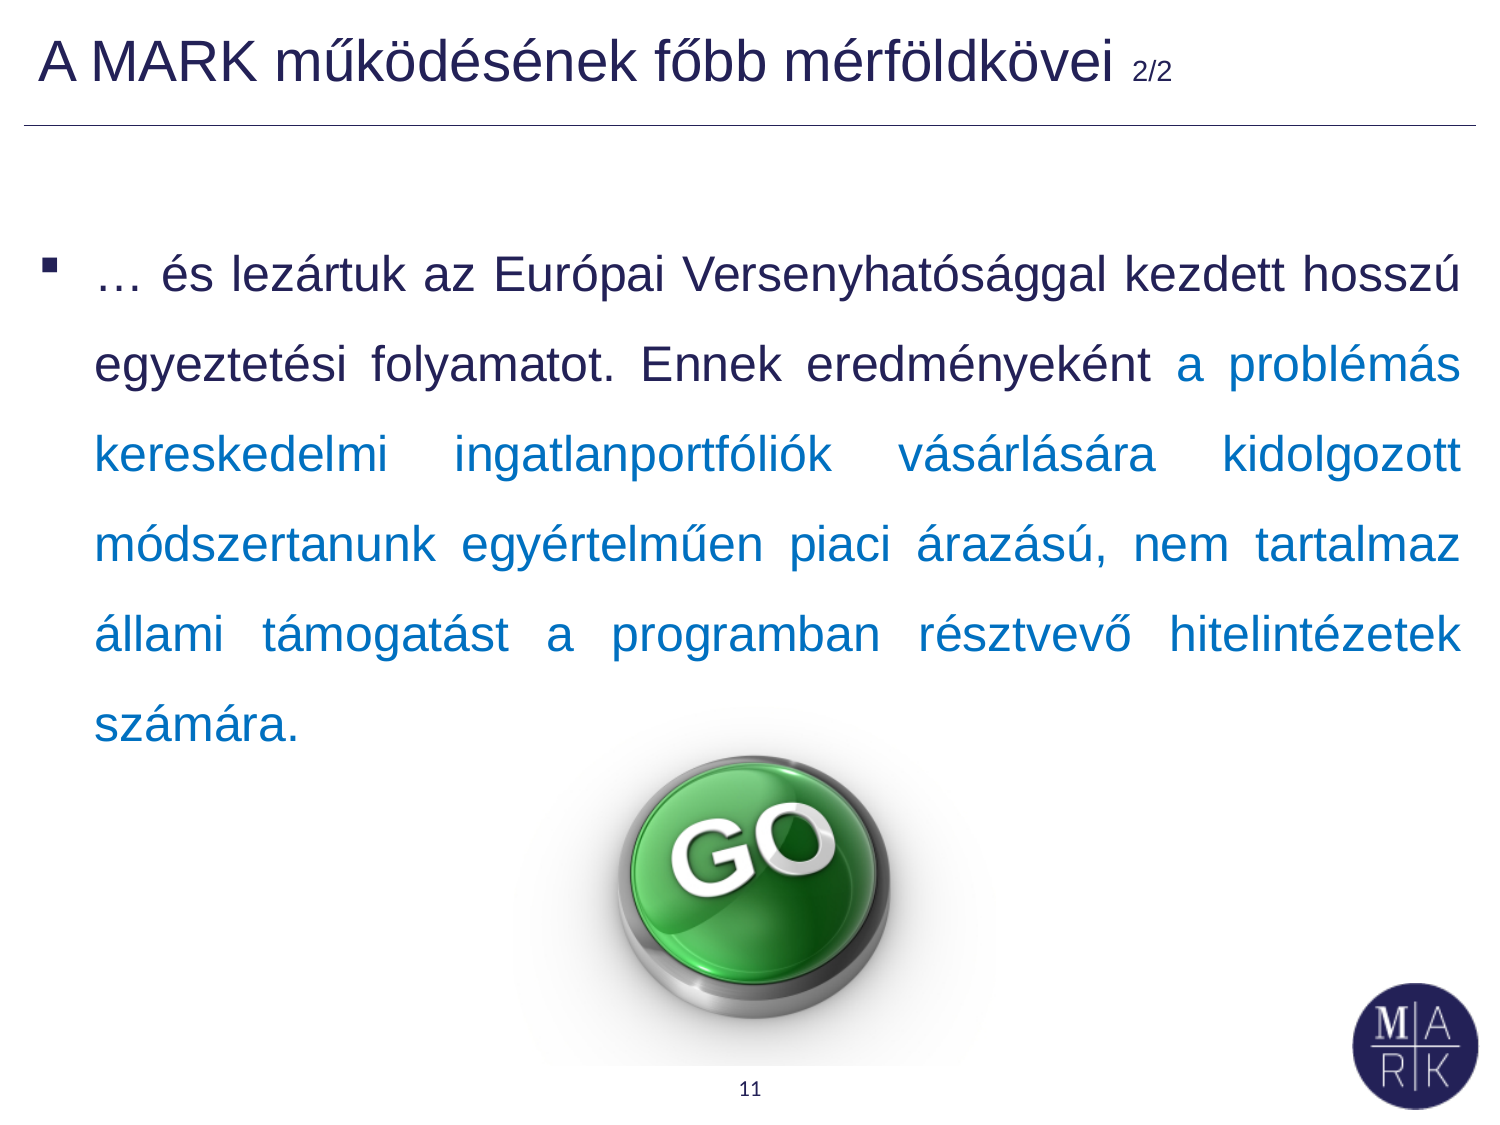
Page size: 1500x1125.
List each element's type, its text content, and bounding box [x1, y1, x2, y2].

slide_number 11 [581, 1074, 919, 1118]
picture [513, 703, 997, 1067]
picture [1352, 983, 1480, 1110]
list … és lezártuk az Európai Versenyhatósággal kezdett hosszú egyeztetési folyamatot. Ennek eredményeként a problémás kereskedelmi ingatlanportfóliók vásárlására kidolgozott módszertanunk egyértelműen piaci árazású, nem tartalmaz állami támogatást a programban résztvevő hitelintézetek számára. [23, 204, 1477, 925]
title A MARK működésének főbb mérföldkövei 2/2 [23, 15, 1374, 83]
